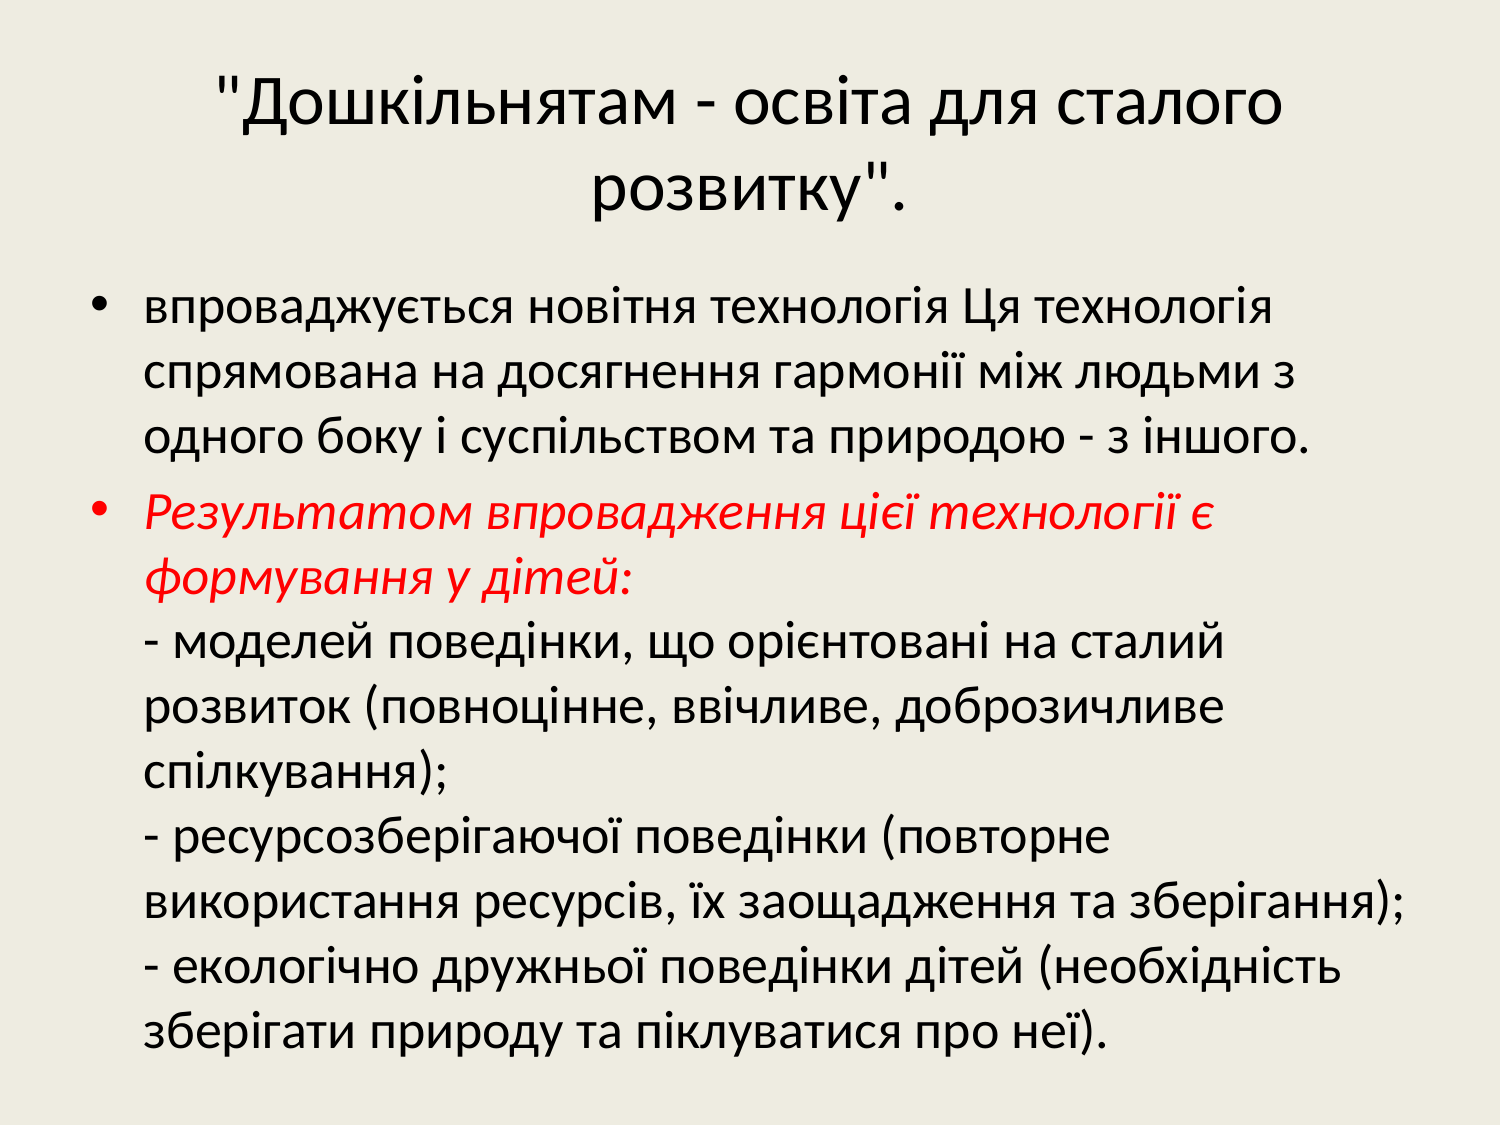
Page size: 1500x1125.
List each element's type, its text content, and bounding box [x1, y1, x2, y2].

list впроваджується новітня технологія Ця технологія спрямована на досягнення гармонії між людьми з одного боку і суспільством та природою - з іншого. Результатом впровадження цієї технології є формування у дітей: - моделей поведінки, що орієнтовані на сталий розвиток (повноцінне, ввічливе, доброзичливе спілкування); - ресурсозберігаючої поведінки (повторне використання ресурсів, їх заощадження та зберігання); - екологічно дружньої поведінки дітей (необхідність зберігати природу та піклуватися про неї). [75, 262, 1442, 1079]
title "Дошкільнятам - освіта для сталого розвитку". [75, 45, 1425, 233]
